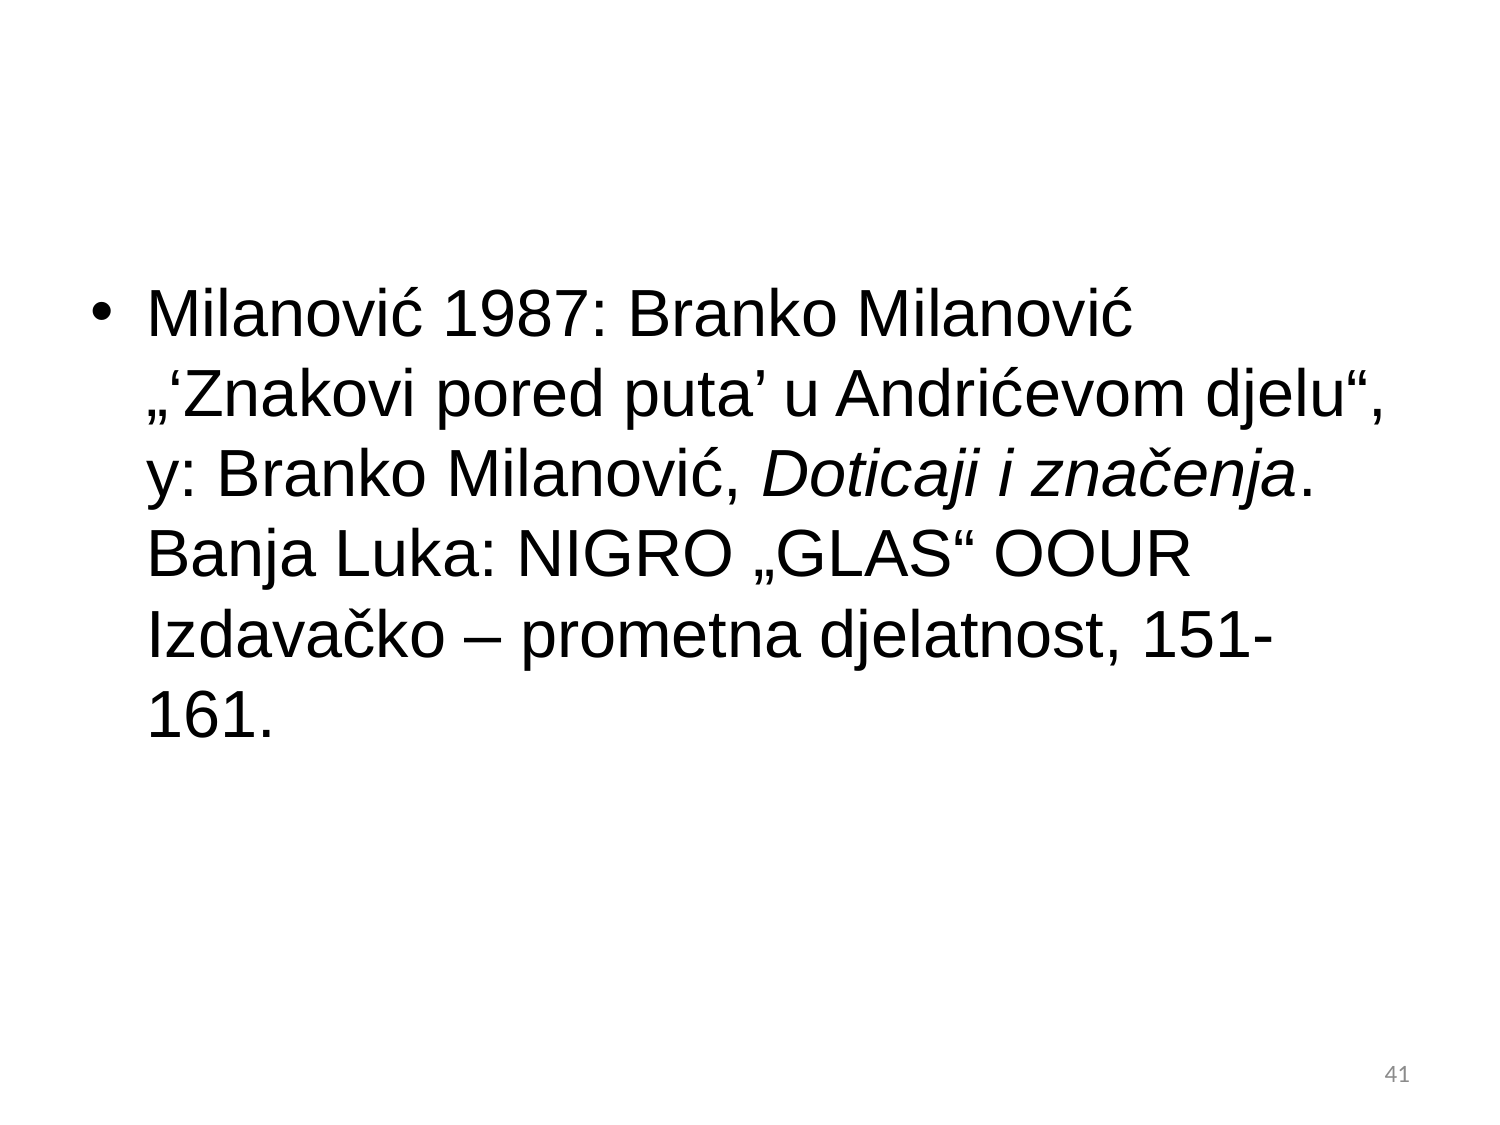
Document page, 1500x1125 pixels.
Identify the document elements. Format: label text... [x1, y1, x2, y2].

slide_number 41 [1074, 1042, 1425, 1103]
list Milanović 1987: Branko Milanović „‘Znakovi pored puta’ u Andrićevom djelu“, у: Branko Milanović, Doticaji i značenja. Banja Luka: NIGRO „GLAS“ OOUR Izdavačko – prometna djelatnost, 151- 161. [75, 262, 1425, 1005]
